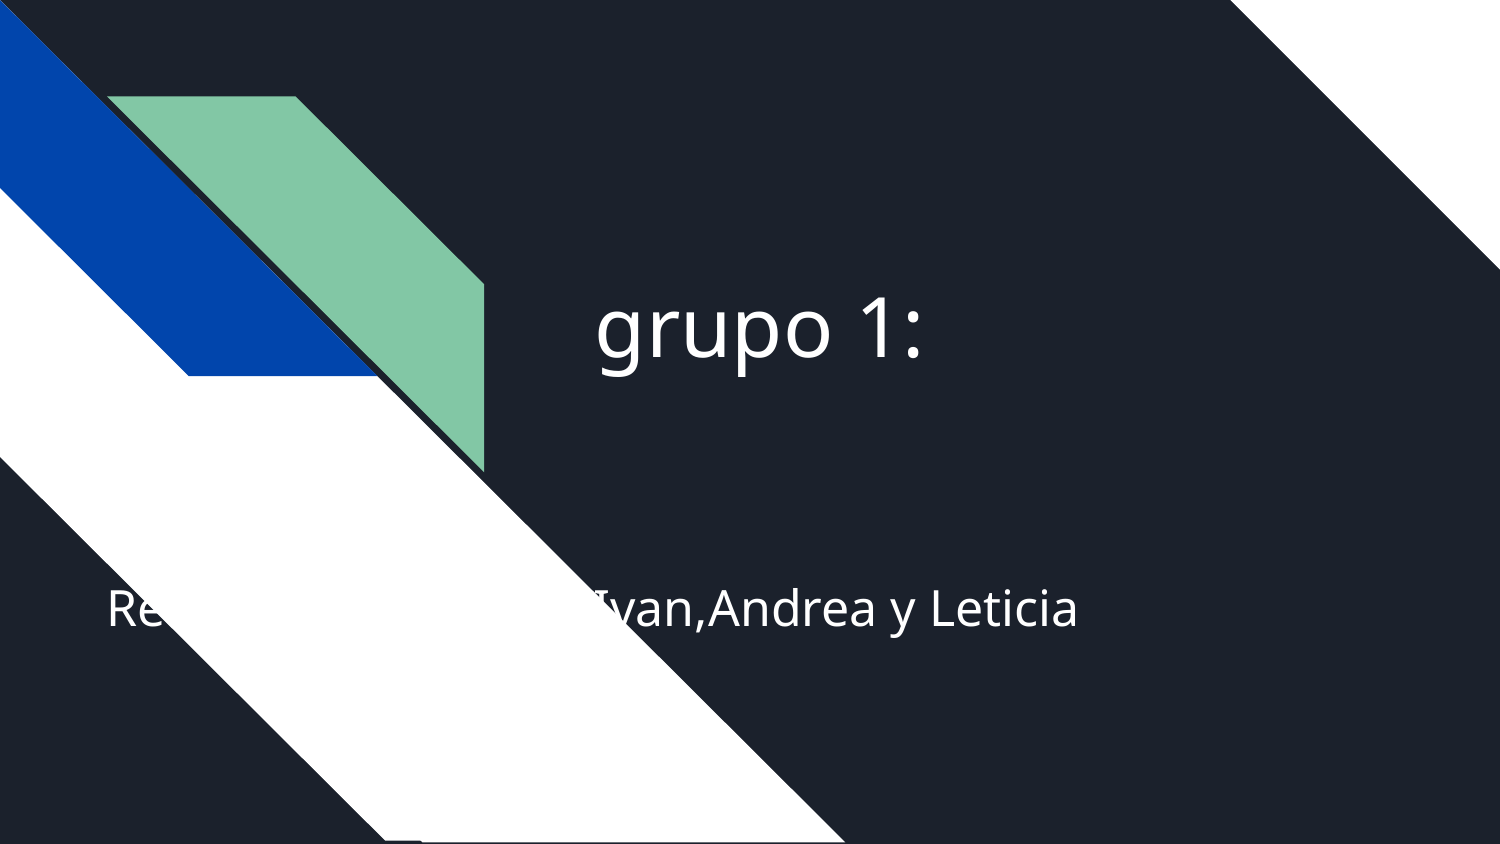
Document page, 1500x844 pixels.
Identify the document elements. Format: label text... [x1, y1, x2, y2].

text_box grupo 1: [580, 258, 1404, 518]
text_box Realizado por:Gema,Ivan,Andrea y Leticia [91, 561, 1404, 727]
